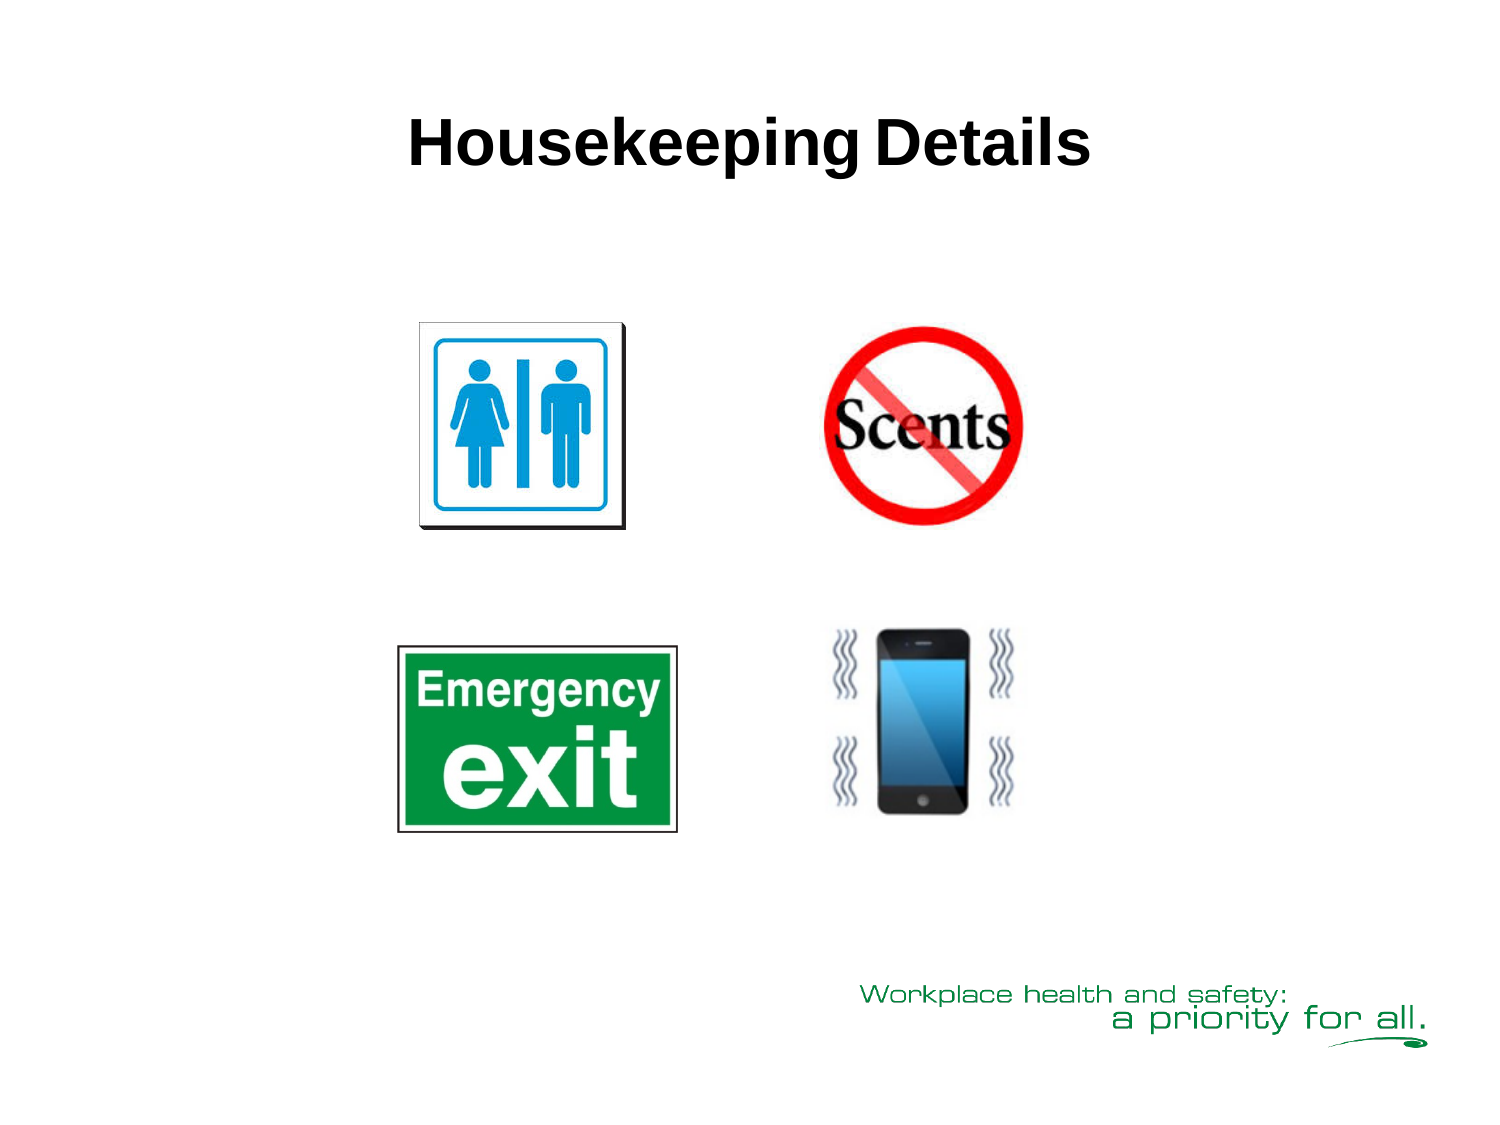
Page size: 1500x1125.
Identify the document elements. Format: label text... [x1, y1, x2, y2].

title Housekeeping Details [75, 45, 1425, 233]
picture [820, 620, 1029, 822]
picture [396, 644, 678, 833]
picture [797, 916, 1481, 1094]
picture [418, 322, 626, 530]
picture [819, 322, 1029, 530]
